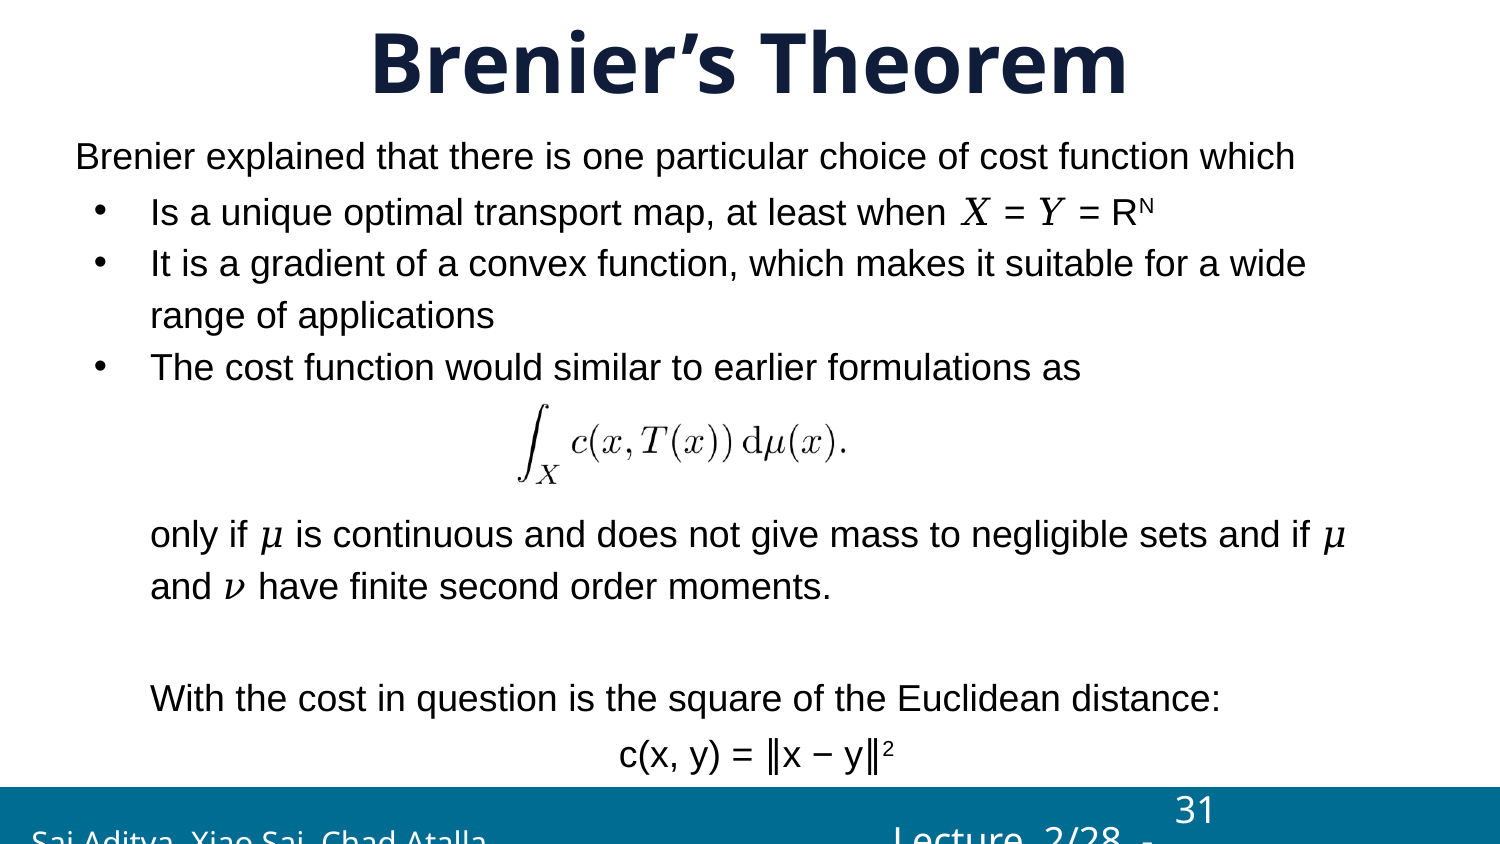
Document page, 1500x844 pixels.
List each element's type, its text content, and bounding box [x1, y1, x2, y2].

list Brenier explained that there is one particular choice of cost function which Is a unique optimal transport map, at least when 𝑋 = 𝑌 = RN It is a gradient of a convex function, which makes it suitable for a wide range of applications The cost function would similar to earlier formulations as only if 𝜇 is continuous and does not give mass to negligible sets and if 𝜇 and 𝜈 have finite second order moments. With the cost in question is the square of the Euclidean distance: c(x, y) = ∥x − y∥2 [75, 124, 1364, 772]
slide_number ‹#› [1156, 787, 1226, 836]
title Brenier’s Theorem [75, 11, 1425, 110]
picture [498, 393, 861, 504]
list Sai Aditya, Xiao Sai, Chad Atalla Lecture 2/28 - [0, 787, 1500, 844]
